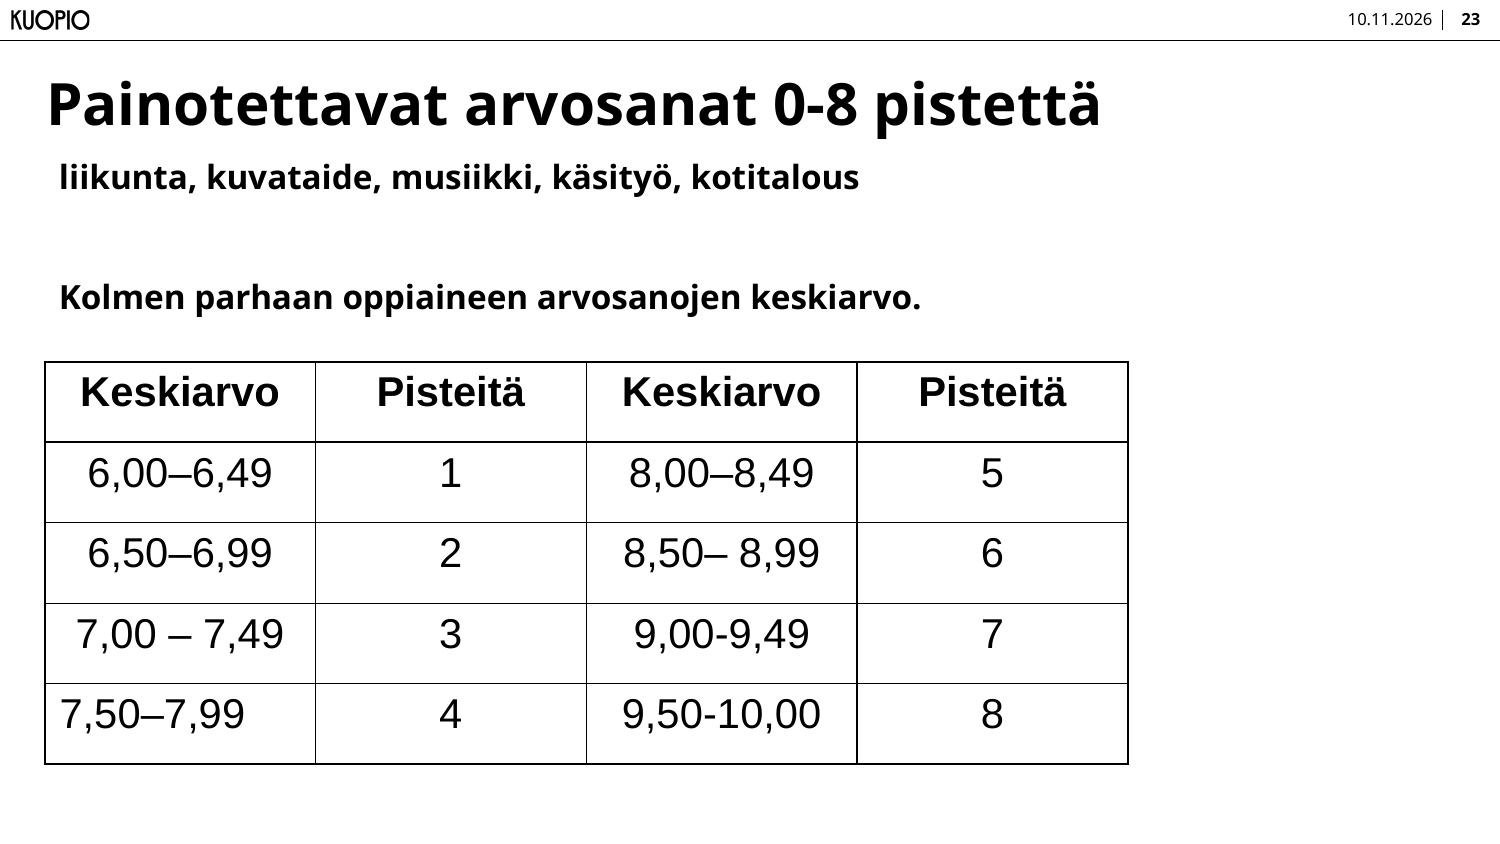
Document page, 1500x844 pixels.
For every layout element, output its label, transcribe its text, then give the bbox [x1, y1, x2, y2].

table_cell 7 [858, 604, 1127, 683]
text_box liikunta, kuvataide, musiikki, käsityö, kotitalous Kolmen parhaan oppiaineen arvosanojen keskiarvo. [44, 148, 1246, 369]
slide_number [1338, 0, 1442, 41]
table_cell 9,50-10,00 [587, 684, 856, 763]
slide_number 23 [1442, 0, 1500, 41]
table_header Keskiarvo [46, 363, 315, 441]
table_cell 6,50–6,99 [46, 523, 315, 603]
table_cell 7,50–7,99 [46, 684, 315, 763]
table_cell 8 [858, 684, 1127, 763]
table_cell 5 [858, 443, 1127, 522]
table_cell 2 [316, 523, 586, 603]
table_header Pisteitä [858, 363, 1127, 441]
table_cell 8,00–8,49 [587, 443, 856, 522]
table_cell 1 [316, 443, 586, 522]
table_cell 3 [316, 604, 586, 683]
table_cell 4 [316, 684, 586, 763]
table_cell 8,50– 8,99 [587, 523, 856, 603]
table_cell 6 [858, 523, 1127, 603]
title Painotettavat arvosanat 0-8 pistettä [30, 67, 1432, 150]
table_header Keskiarvo [587, 363, 856, 441]
table_cell 6,00–6,49 [46, 443, 315, 522]
table_cell 9,00-9,49 [587, 604, 856, 683]
table_cell 7,00 – 7,49 [46, 604, 315, 683]
table_header Pisteitä [316, 363, 586, 441]
